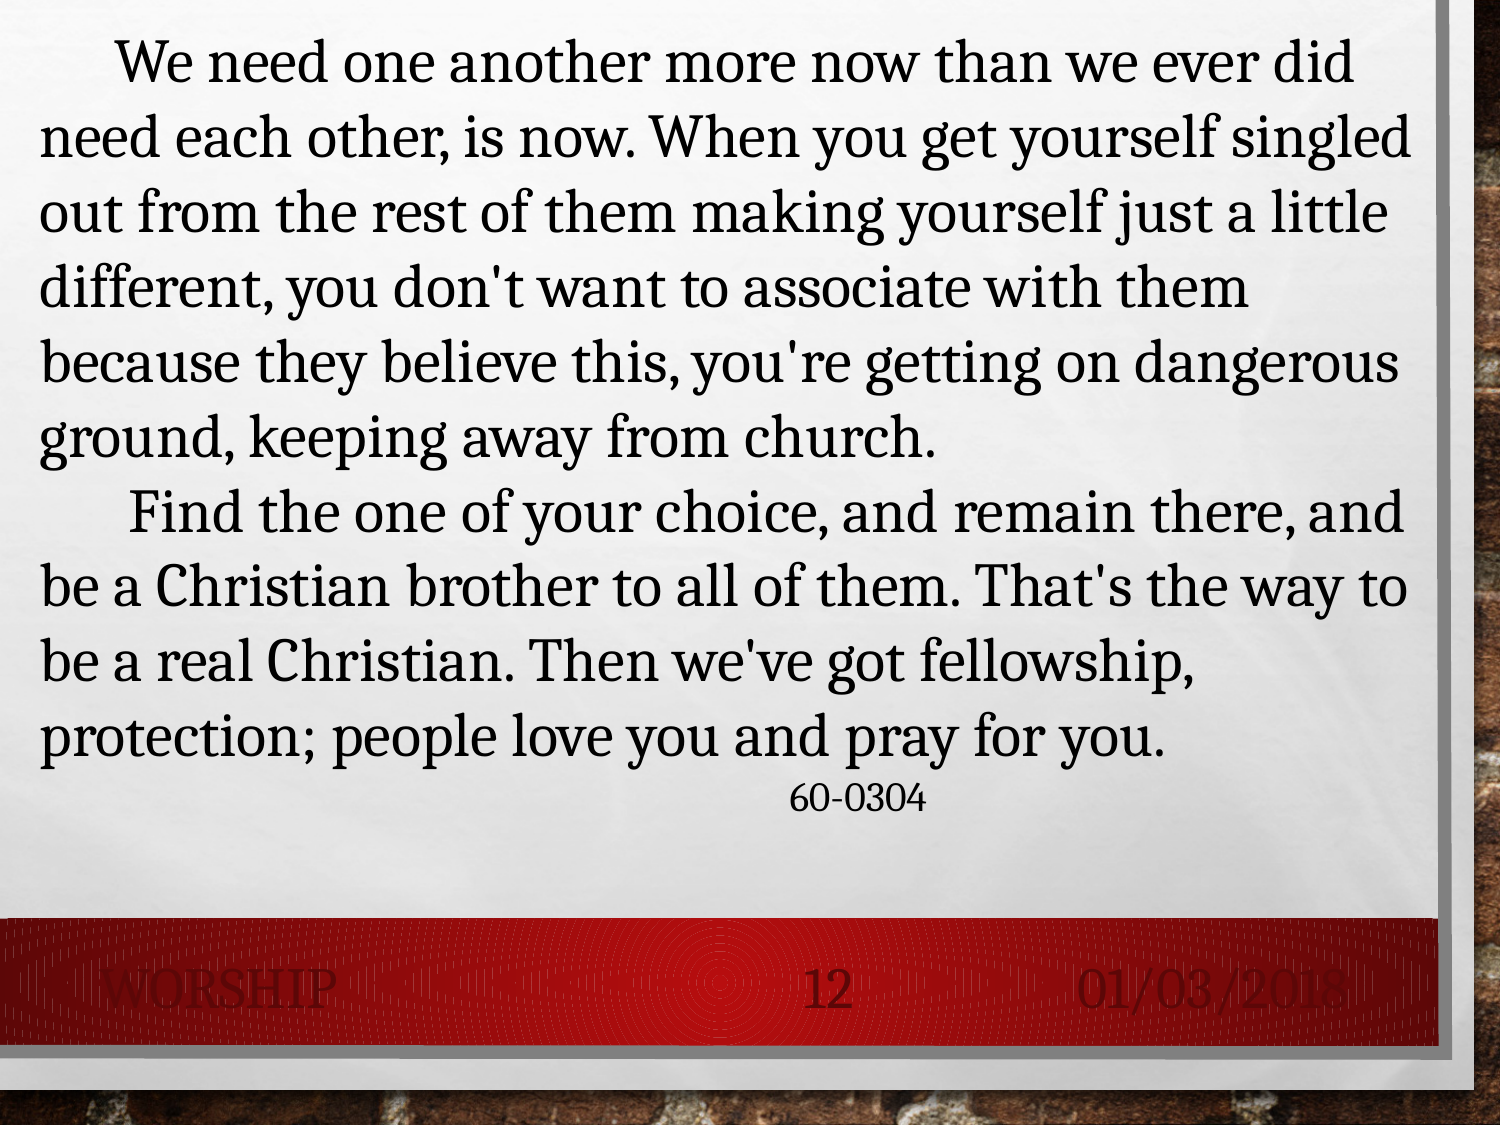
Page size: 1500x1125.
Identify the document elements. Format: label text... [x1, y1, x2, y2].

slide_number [897, 944, 1364, 1027]
picture [0, 0, 1500, 1125]
footer Worship [84, 944, 761, 1027]
text_box We need one another more now than we ever did need each other, is now. When you get yourself singled out from the rest of them making yourself just a little different, you don't want to associate with them because they believe this, you're getting on dangerous ground, keeping away from church. Find the one of your choice, and remain there, and be a Christian brother to all of them. That's the way to be a real Christian. Then we've got fellowship, protection; people love you and pray for you. 60-0304 [24, 12, 1438, 827]
slide_number 12 [773, 944, 886, 1027]
